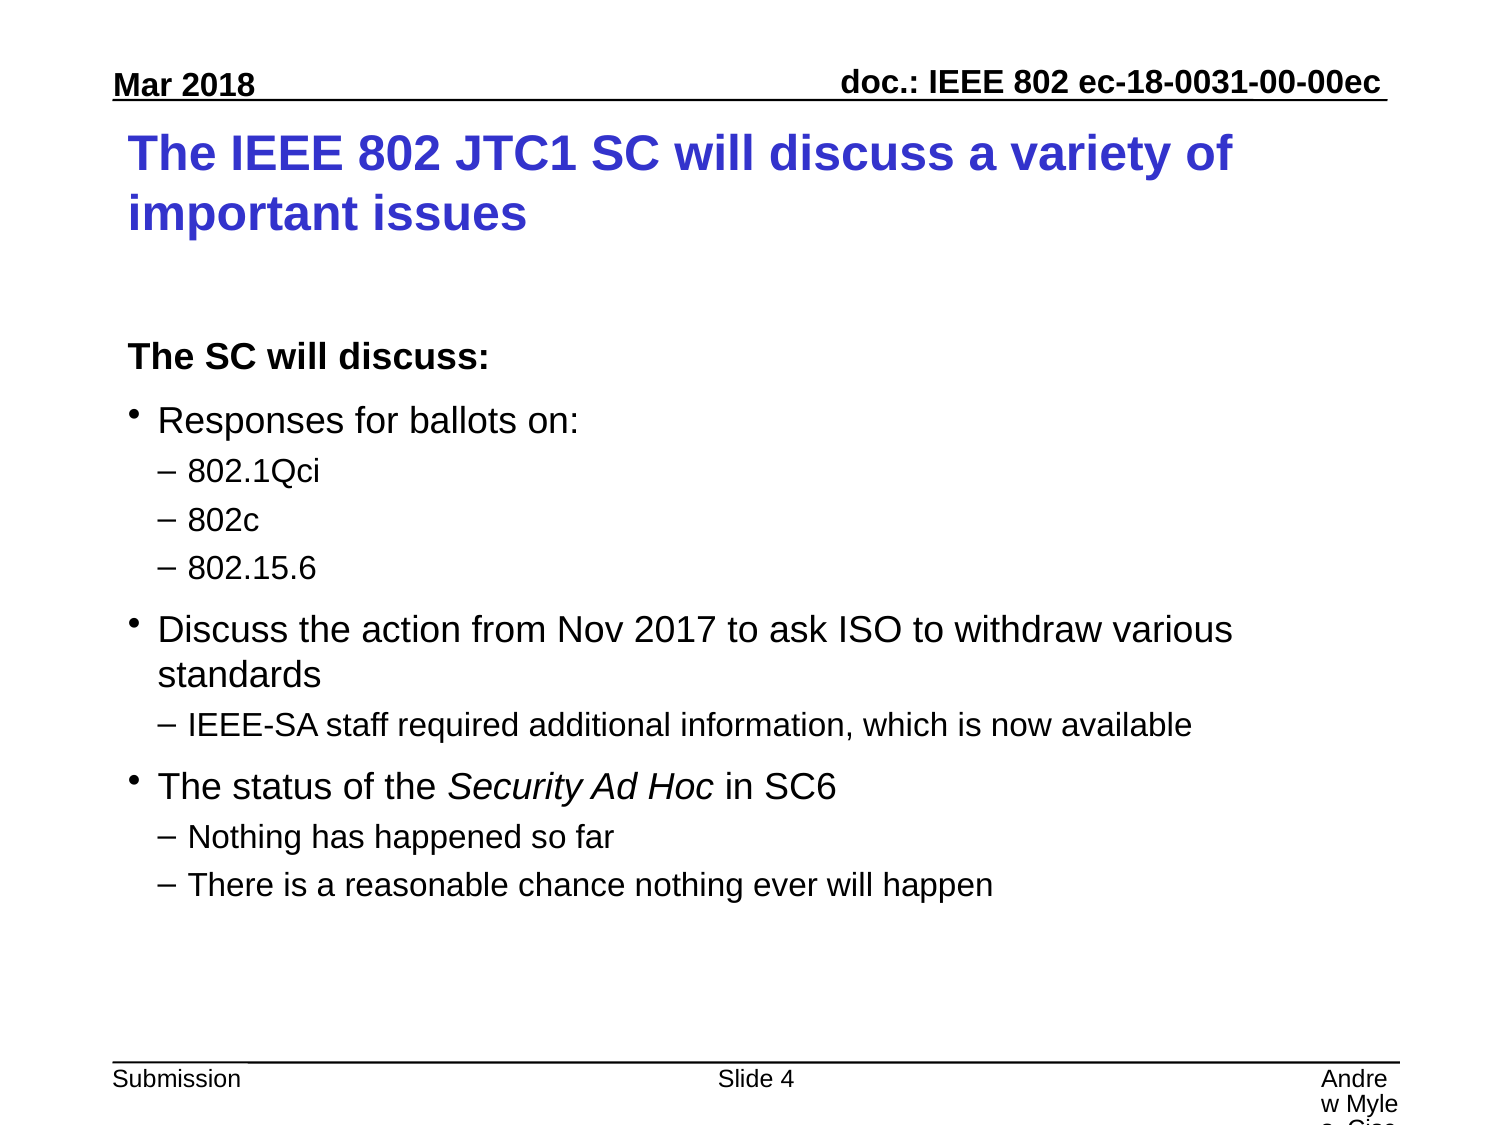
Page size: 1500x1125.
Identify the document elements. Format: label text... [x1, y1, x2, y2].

footer Andrew Myles, Cisco [1320, 1061, 1402, 1093]
list The SC will discuss: Responses for ballots on: 802.1Qci 802c 802.15.6 Discuss the action from Nov 2017 to ask ISO to withdraw various standards IEEE-SA staff required additional information, which is now available The status of the Security Ad Hoc in SC6 Nothing has happened so far There is a reasonable chance nothing ever will happen [112, 324, 1388, 1000]
title The IEEE 802 JTC1 SC will discuss a variety of important issues [112, 112, 1388, 288]
slide_number Slide 4 [709, 1061, 803, 1093]
